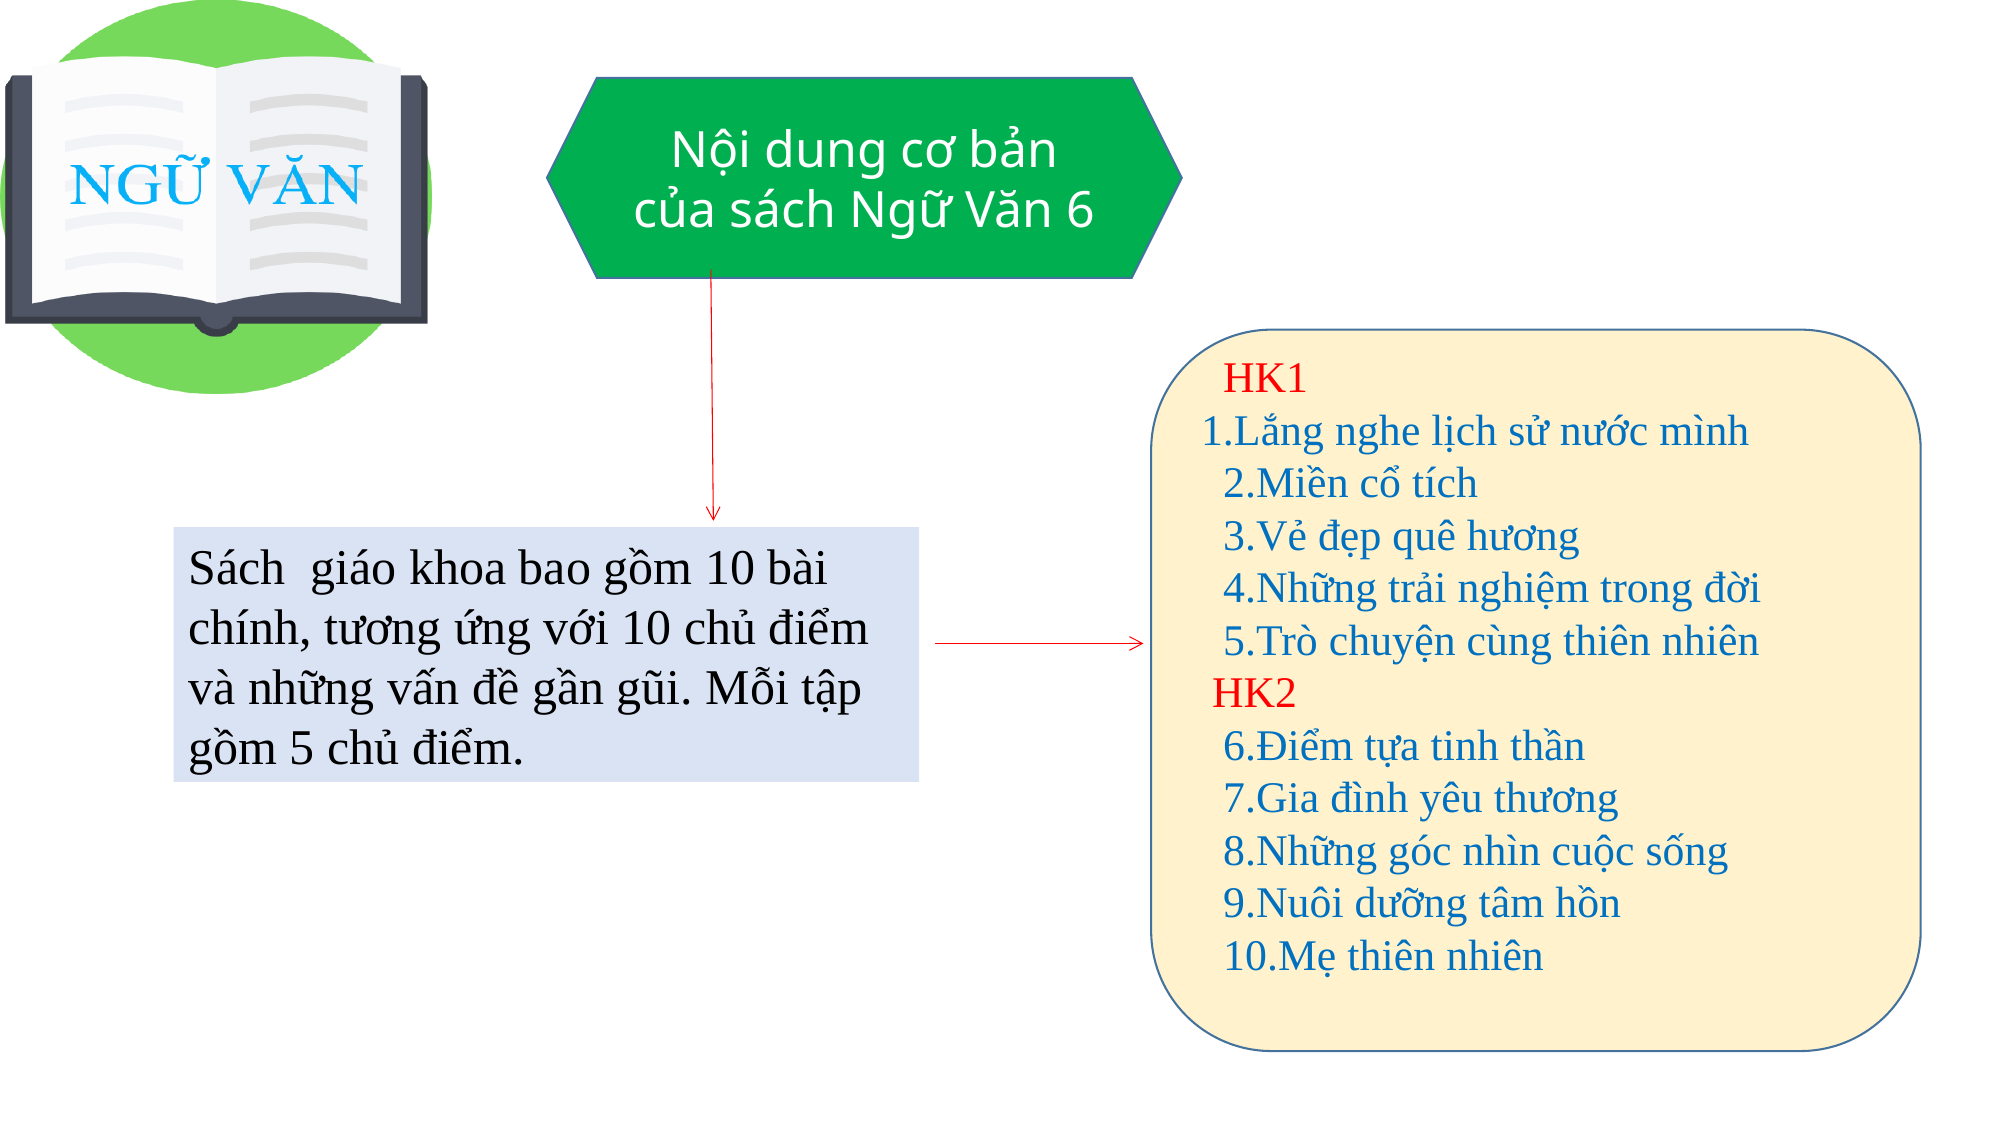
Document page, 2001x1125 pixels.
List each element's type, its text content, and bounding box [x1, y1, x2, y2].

text_box Sách giáo khoa bao gồm 10 bài chính, tương ứng với 10 chủ điểm và những vấn đề gần gũi. Mỗi tập gồm 5 chủ điểm. [173, 527, 920, 782]
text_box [586, 393, 838, 397]
text_box HK1 1.Lắng nghe lịch sử nước mình 2.Miền cổ tích 3.Vẻ đẹp quê hương 4.Những trải nghiệm trong đời 5.Trò chuyện cùng thiên nhiên HK2 6.Điểm tựa tinh thần 7.Gia đình yêu thương 8.Những góc nhìn cuộc sống 9.Nuôi dưỡng tâm hồn 10.Mẹ thiên nhiên [1150, 328, 1922, 1053]
text_box Nội dung cơ bản của sách Ngữ Văn 6 [545, 76, 1183, 279]
picture [0, 0, 432, 394]
